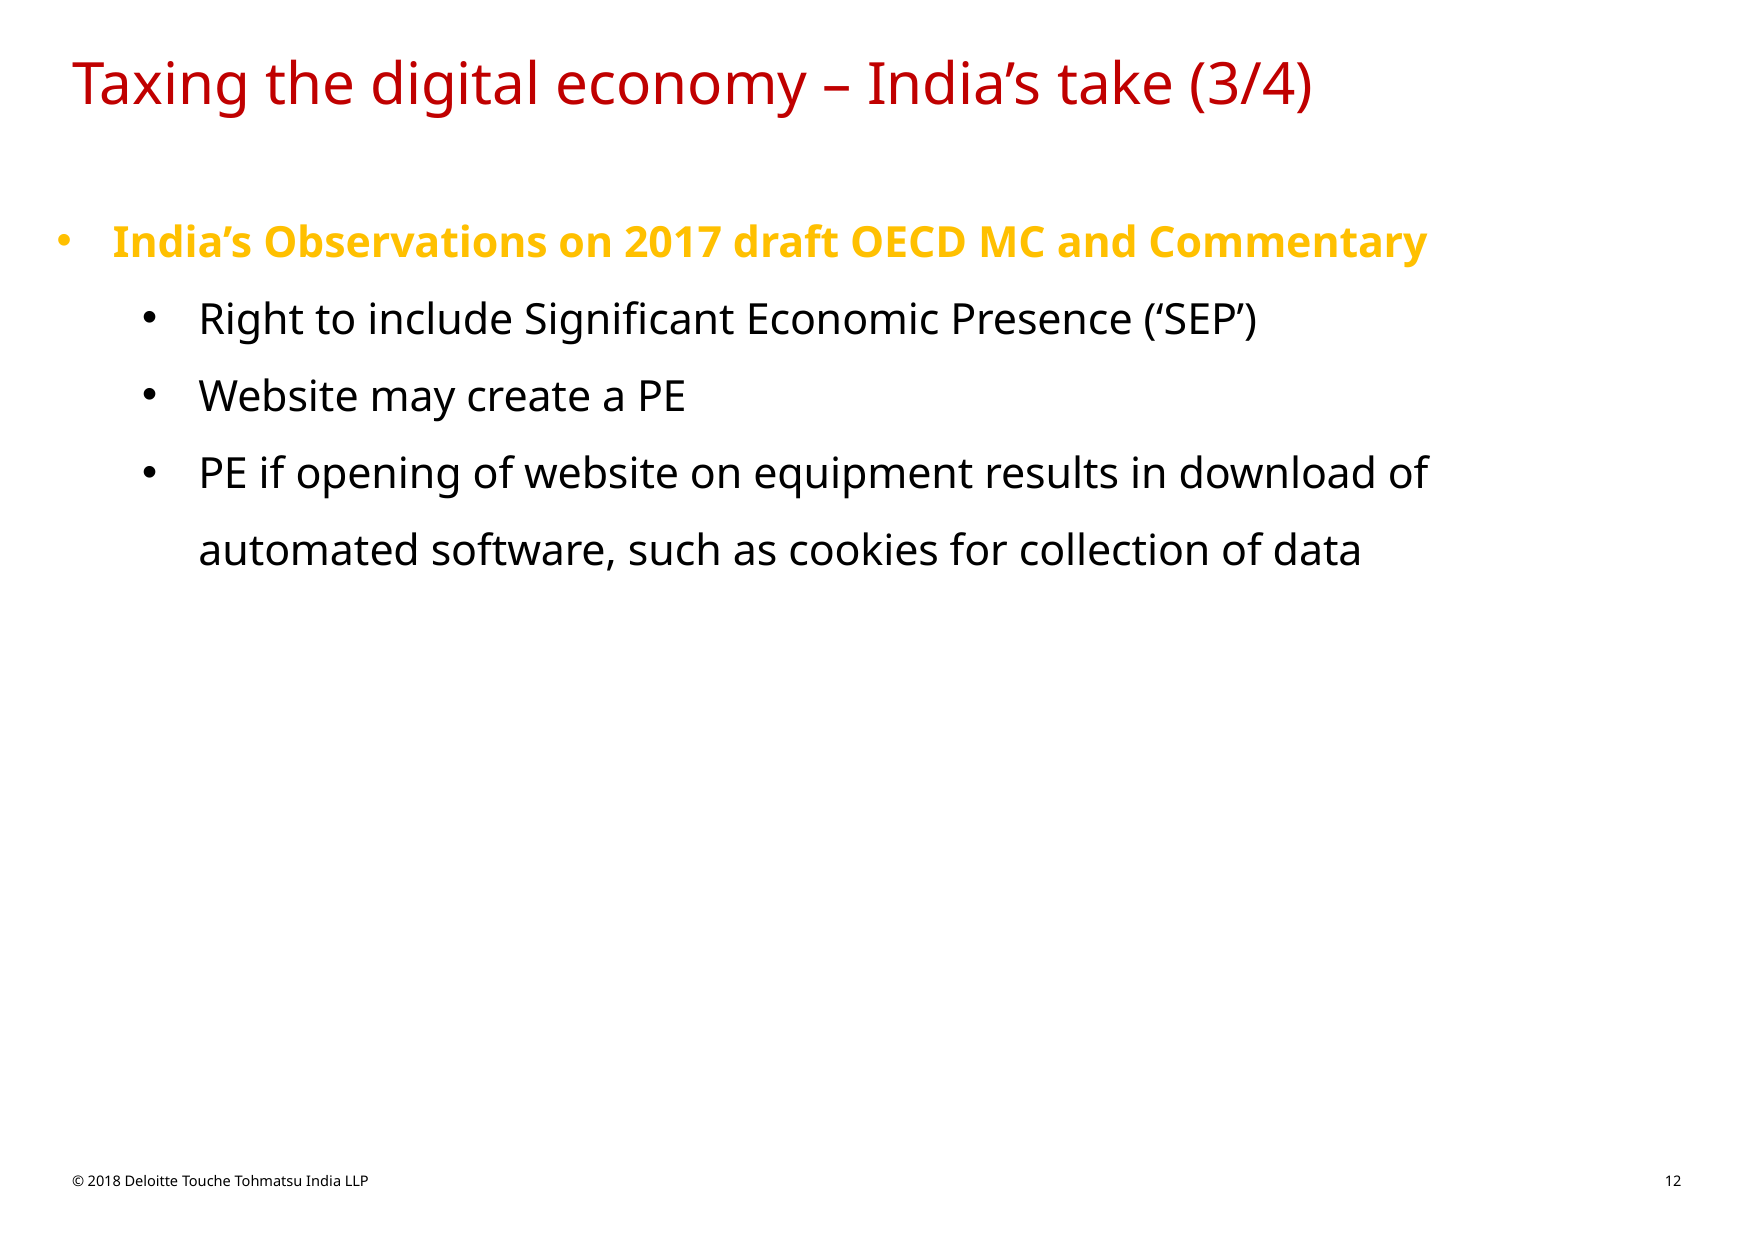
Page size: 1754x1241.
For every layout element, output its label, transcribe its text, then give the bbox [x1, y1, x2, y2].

title Taxing the digital economy – India’s take (3/4) [72, 45, 1682, 138]
text_box India’s Observations on 2017 draft OECD MC and Commentary Right to include Significant Economic Presence (‘SEP’) Website may create a PE PE if opening of website on equipment results in download of automated software, such as cookies for collection of data [41, 181, 1650, 710]
